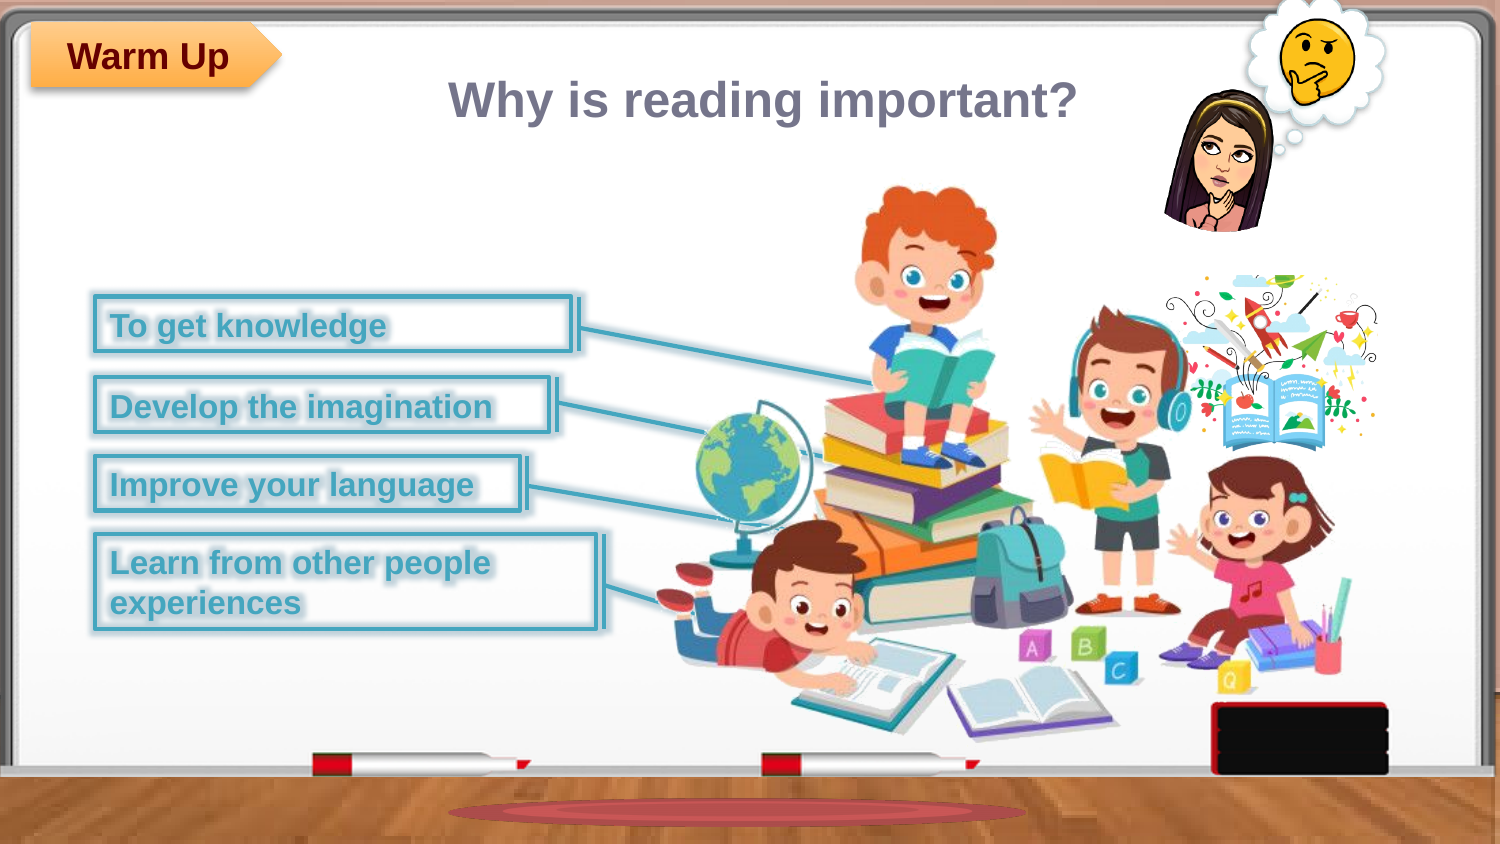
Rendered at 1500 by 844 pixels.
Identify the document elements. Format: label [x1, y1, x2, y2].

text_box [574, 149, 1425, 773]
picture [0, 0, 1500, 844]
